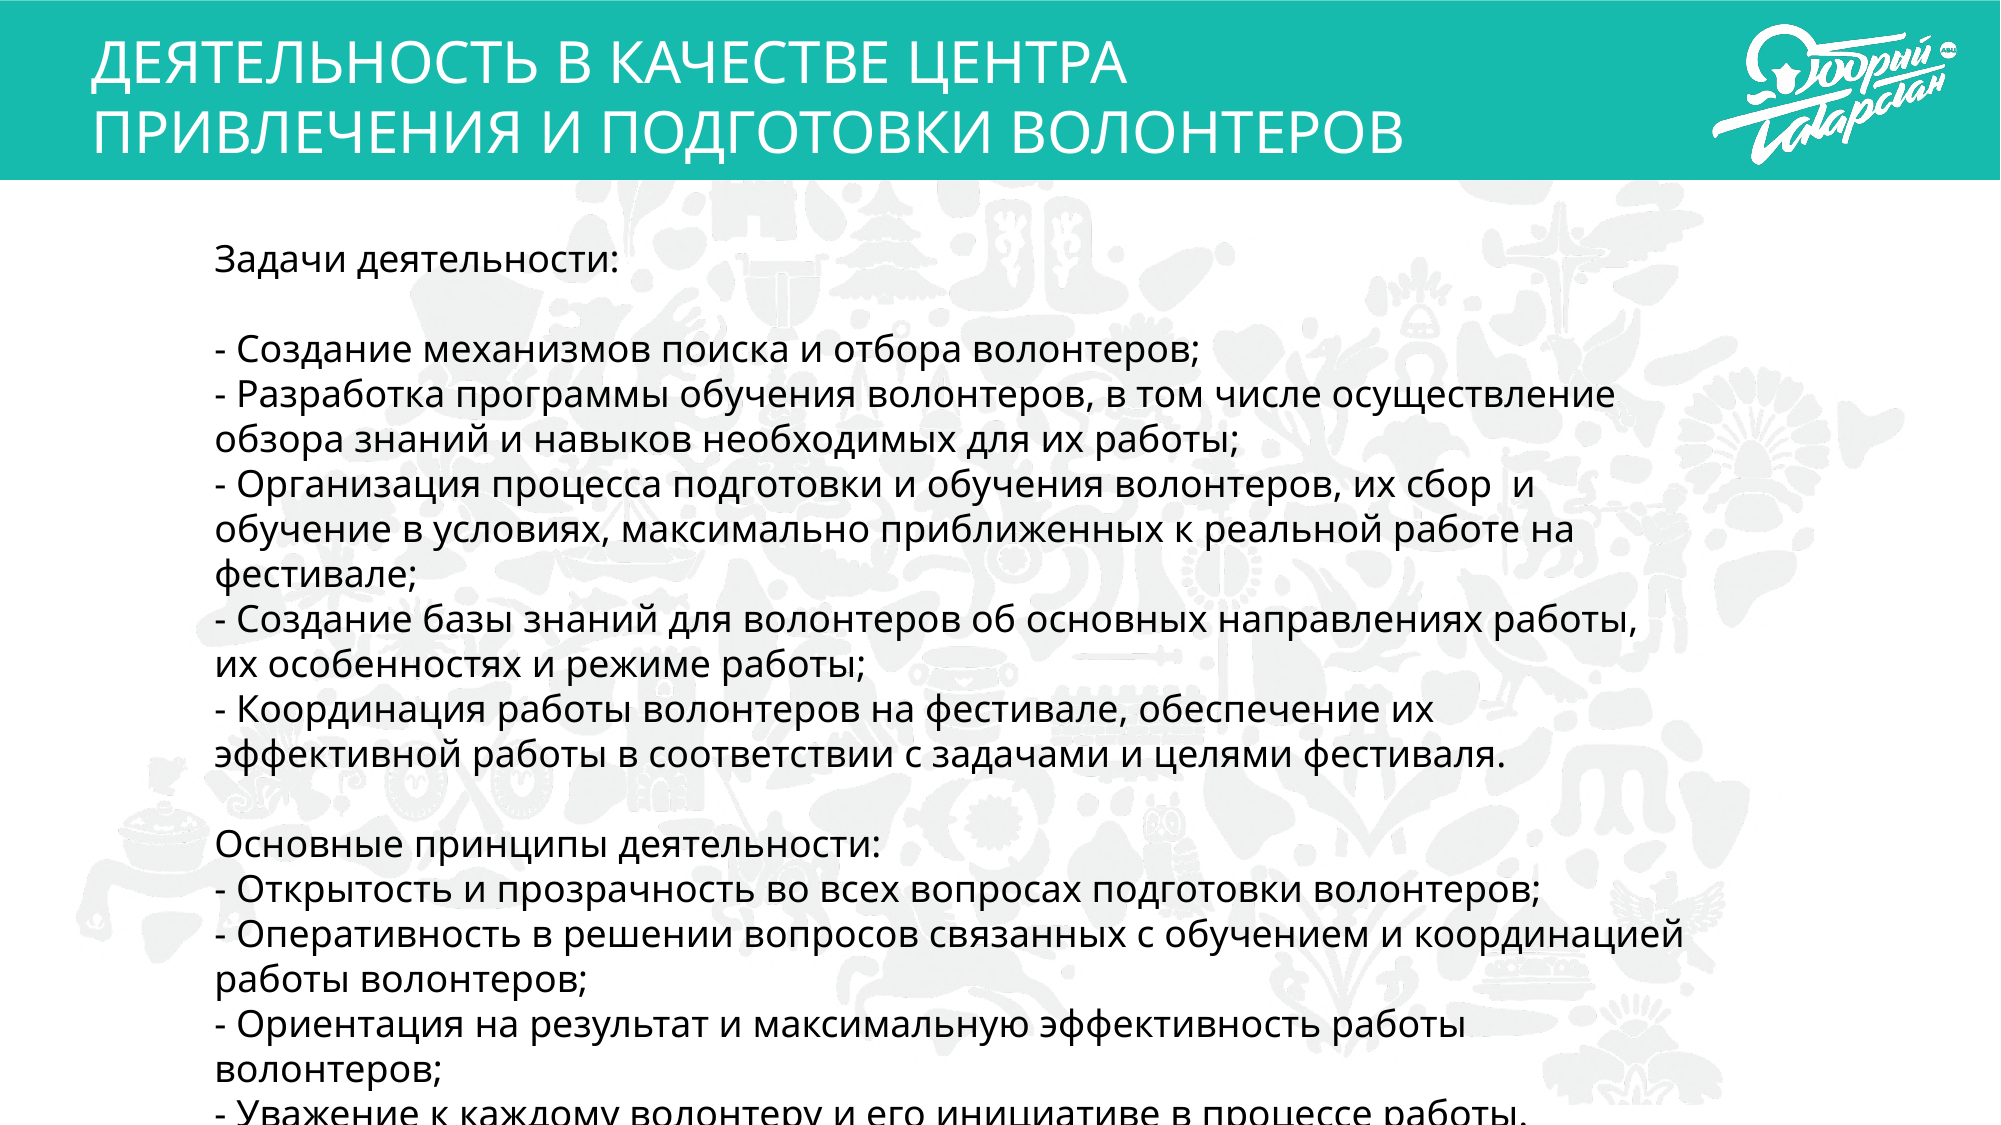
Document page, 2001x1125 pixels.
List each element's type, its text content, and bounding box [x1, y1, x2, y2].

text_box Задачи деятельности: - Создание механизмов поиска и отбора волонтеров; - Разработка программы обучения волонтеров, в том числе осуществление обзора знаний и навыков необходимых для их работы; - Организация процесса подготовки и обучения волонтеров, их сбор и обучение в условиях, максимально приближенных к реальной работе на фестивале; - Создание базы знаний для волонтеров об основных направлениях работы, их особенностях и режиме работы; - Координация работы волонтеров на фестивале, обеспечение их эффективной работы в соответствии с задачами и целями фестиваля. Основные принципы деятельности: - Открытость и прозрачность во всех вопросах подготовки волонтеров; - Оперативность в решении вопросов связанных с обучением и координацией работы волонтеров; - Ориентация на результат и максимальную эффективность работы волонтеров; - Уважение к каждому волонтеру и его инициативе в процессе работы. [214, 1106, 1693, 1125]
text_box [0, 0, 2000, 181]
picture [74, 24, 1957, 1106]
